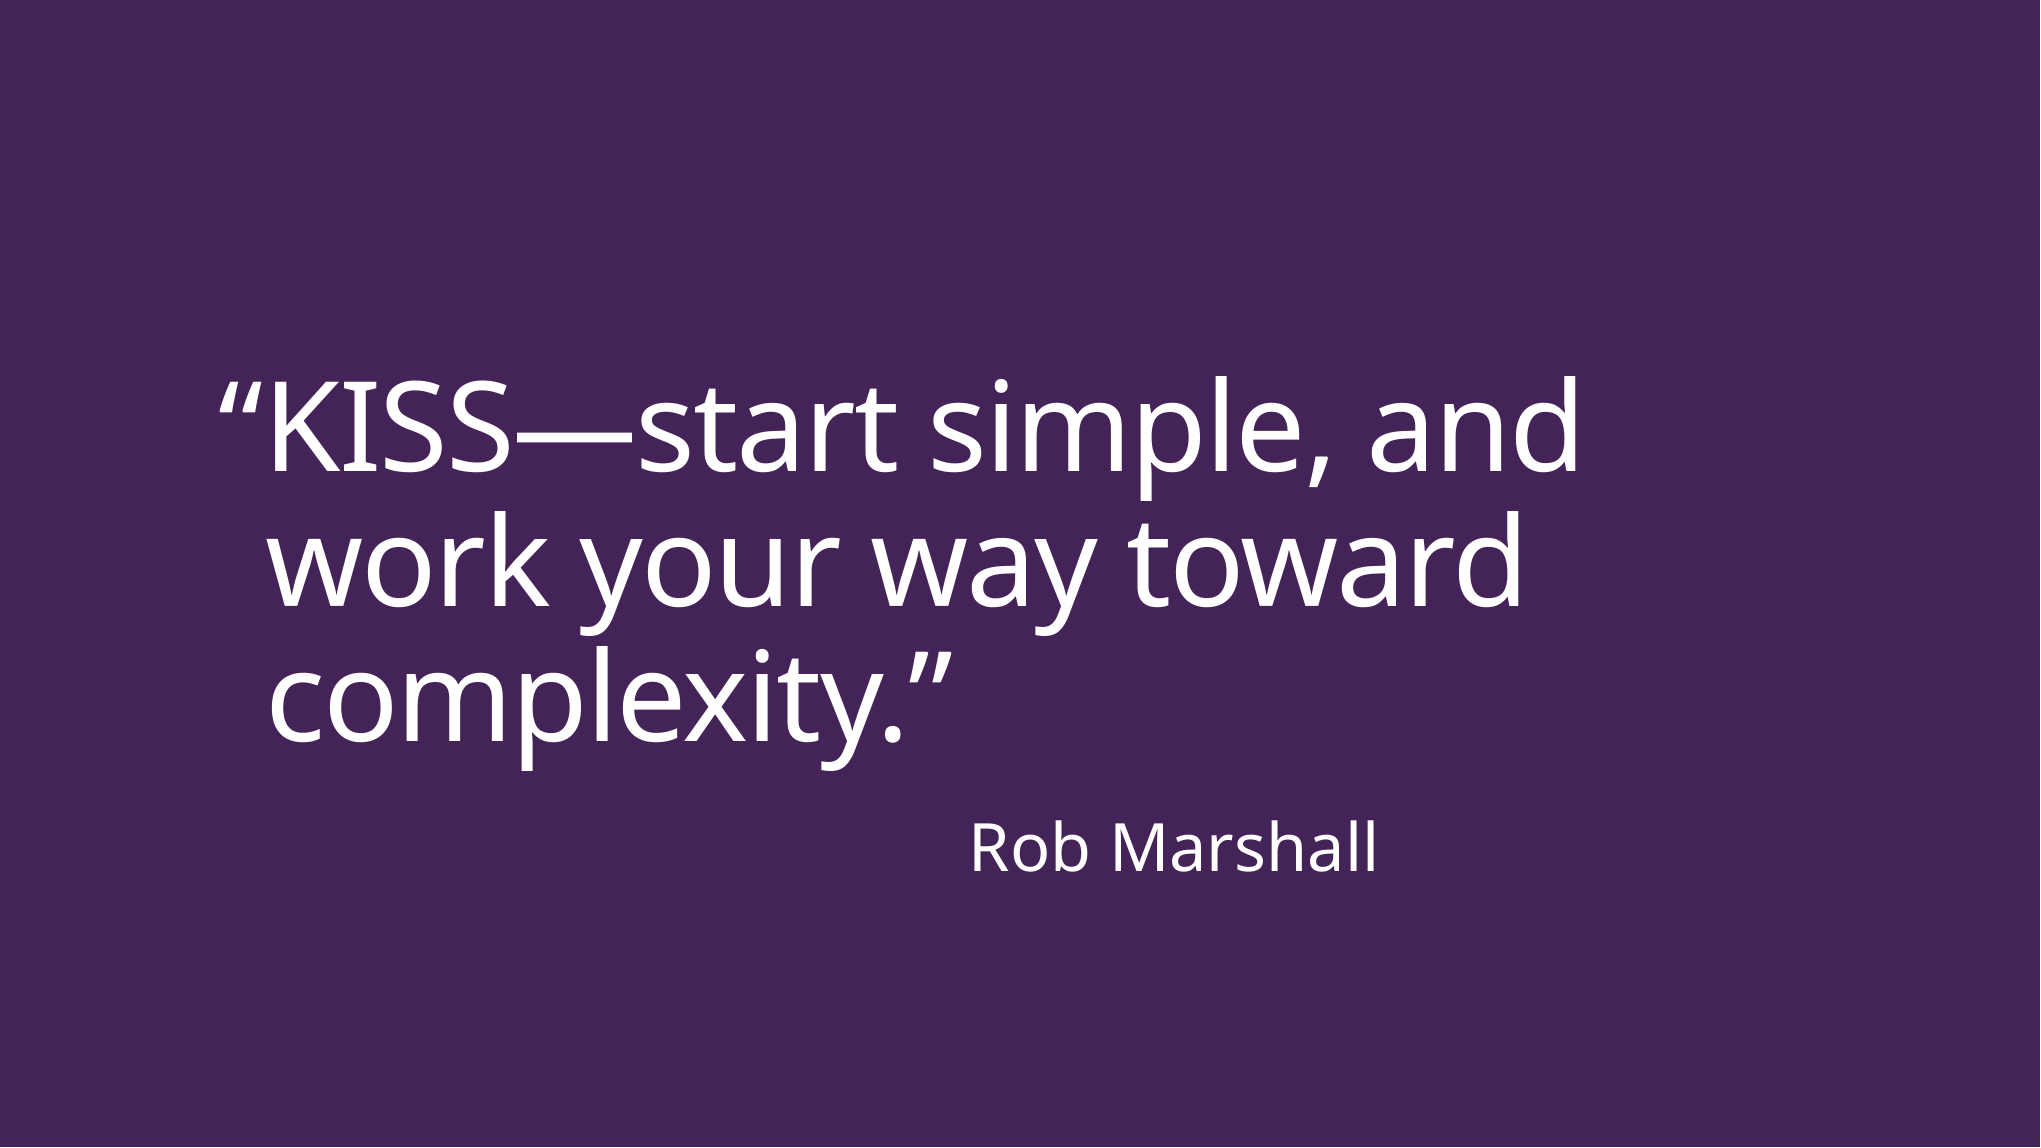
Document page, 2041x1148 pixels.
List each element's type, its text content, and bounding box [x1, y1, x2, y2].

list Rob Marshall [945, 798, 1846, 902]
title “KISS—start simple, and work your way toward complexity.” [195, 348, 1846, 500]
